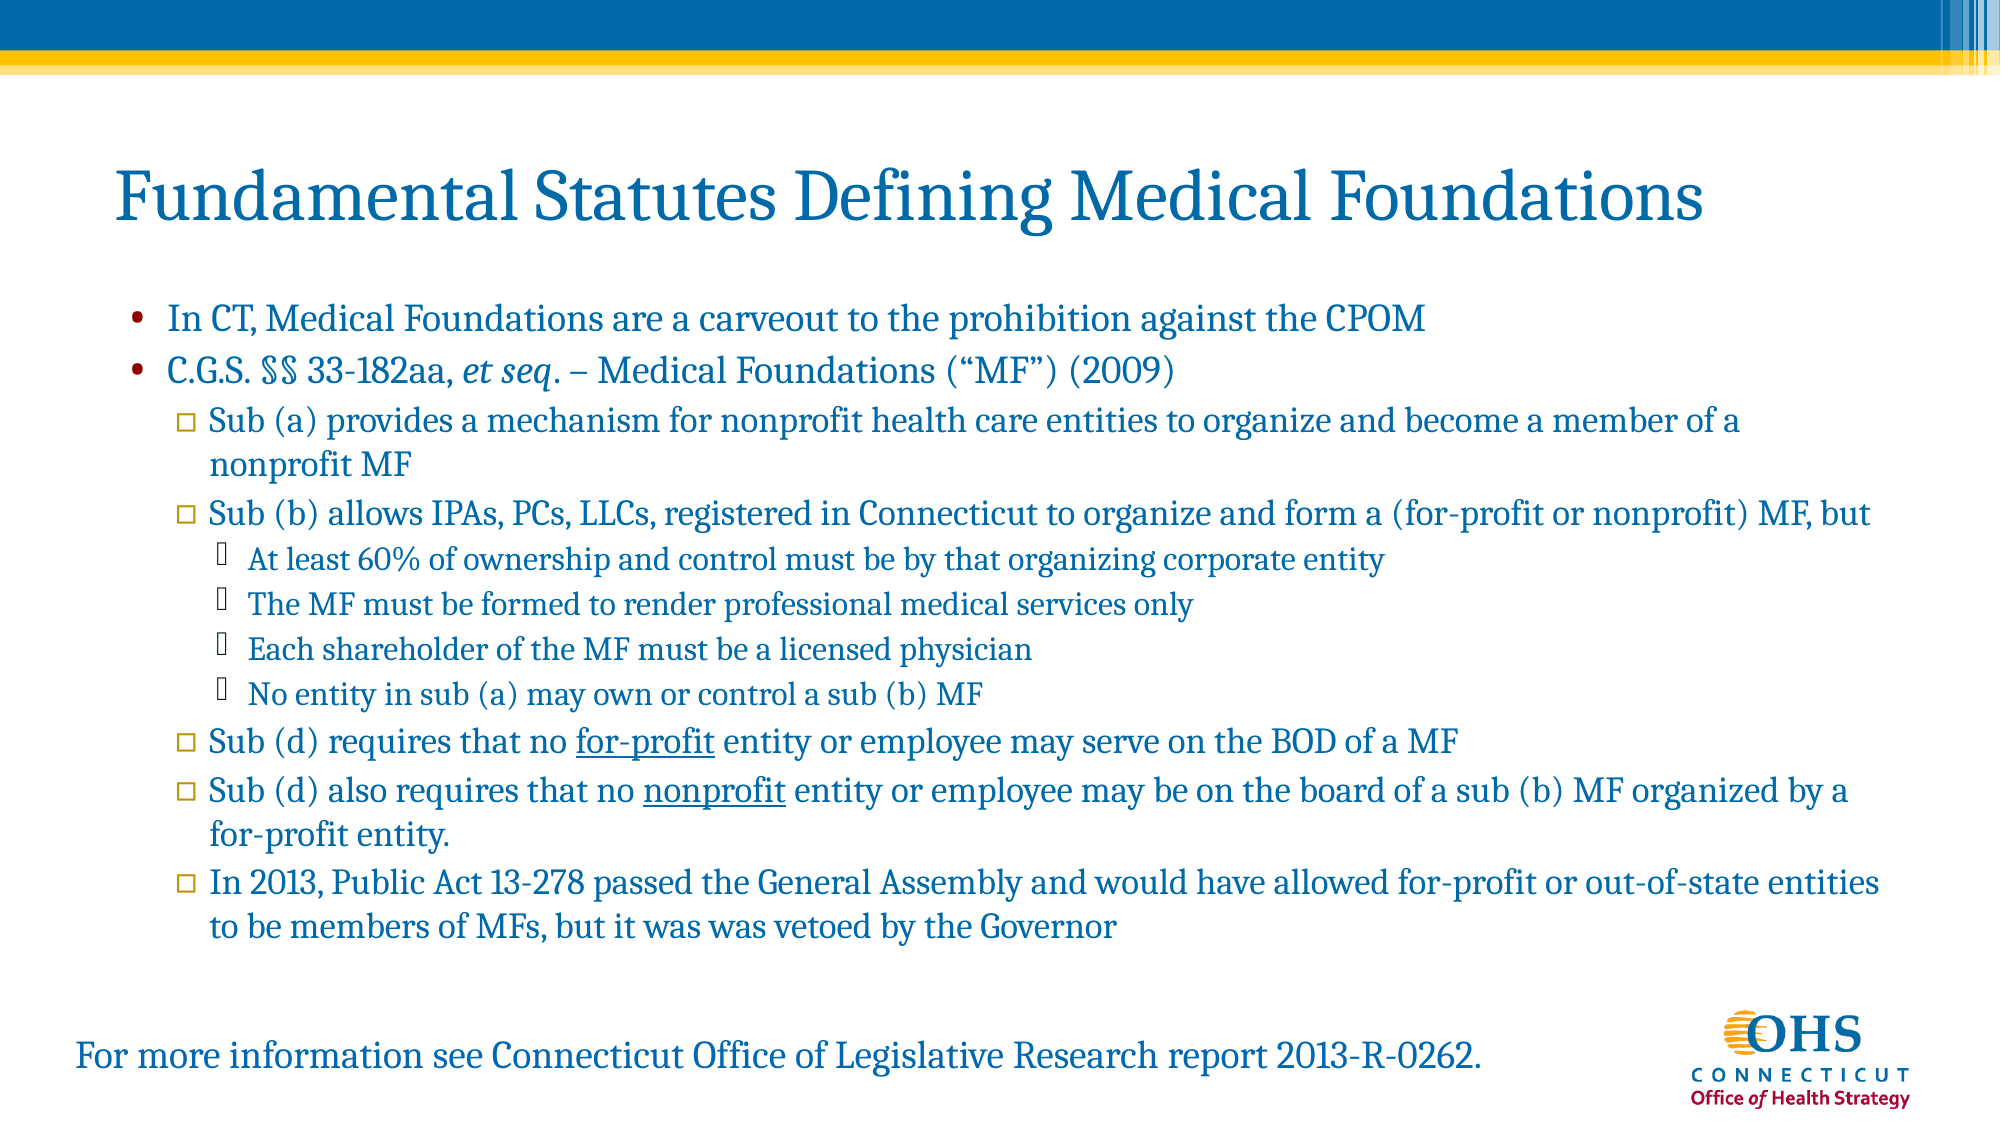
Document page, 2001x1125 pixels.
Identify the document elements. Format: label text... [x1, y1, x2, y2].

list In CT, Medical Foundations are a carveout to the prohibition against the CPOM C.G.S. §§ 33-182aa, et seq. – Medical Foundations (“MF”) (2009) Sub (a) provides a mechanism for nonprofit health care entities to organize and become a member of a nonprofit MF Sub (b) allows IPAs, PCs, LLCs, registered in Connecticut to organize and form a (for-profit or nonprofit) MF, but At least 60% of ownership and control must be by that organizing corporate entity The MF must be formed to render professional medical services only Each shareholder of the MF must be a licensed physician No entity in sub (a) may own or control a sub (b) MF Sub (d) requires that no for-profit entity or employee may serve on the BOD of a MF Sub (d) also requires that no nonprofit entity or employee may be on the board of a sub (b) MF organized by a for-profit entity. In 2013, Public Act 13-278 passed the General Assembly and would have allowed for-profit or out-of-state entities to be members of MFs, but it was was vetoed by the Governor [99, 284, 1900, 995]
title Fundamental Statutes Defining Medical Foundations [99, 103, 1900, 279]
picture [1691, 1010, 1910, 1109]
footer For more information see Connecticut Office of Legislative Research report 2013-R-0262. [60, 1021, 1601, 1082]
